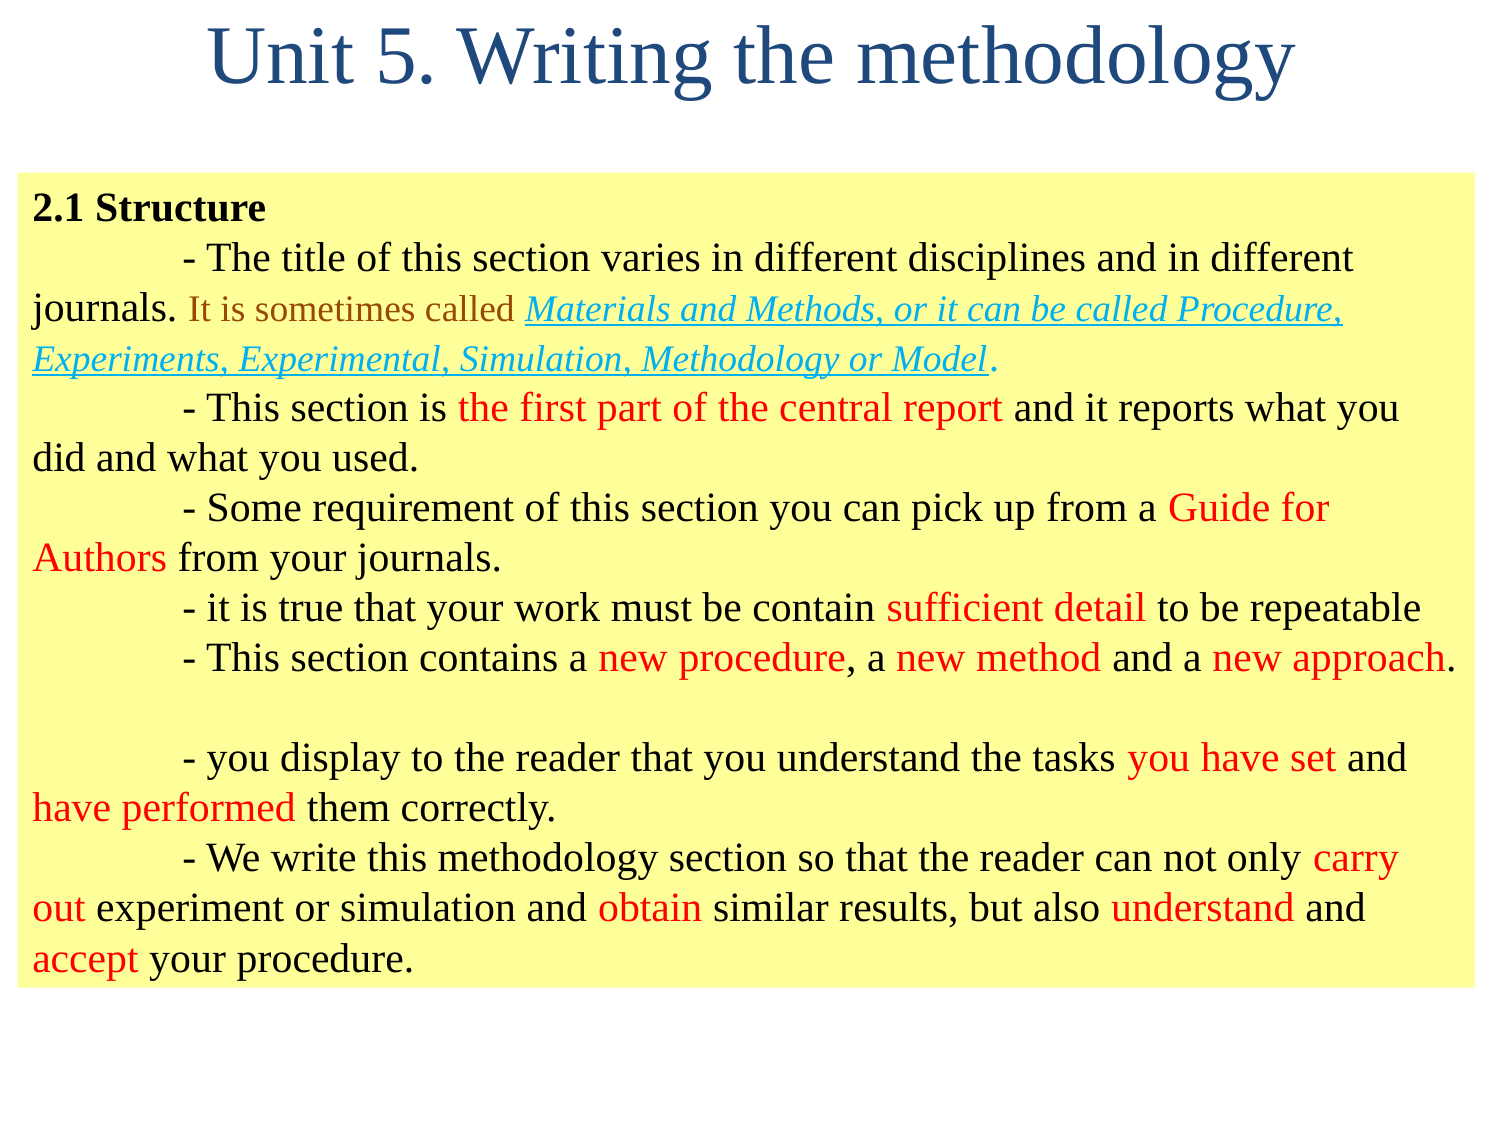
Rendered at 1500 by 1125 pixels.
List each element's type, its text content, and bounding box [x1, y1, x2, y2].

text_box 2.1 Structure - The title of this section varies in different disciplines and in different journals. It is sometimes called Materials and Methods, or it can be called Procedure, Experiments, Experimental, Simulation, Methodology or Model. - This section is the first part of the central report and it reports what you did and what you used. - Some requirement of this section you can pick up from a Guide for Authors from your journals. - it is true that your work must be contain sufficient detail to be repeatable - This section contains a new procedure, a new method and a new approach. - you display to the reader that you understand the tasks you have set and have performed them correctly. - We write this methodology section so that the reader can not only carry out experiment or simulation and obtain similar results, but also understand and accept your procedure. [17, 172, 1475, 988]
text_box Unit 5. Writing the methodology [76, 0, 1427, 100]
